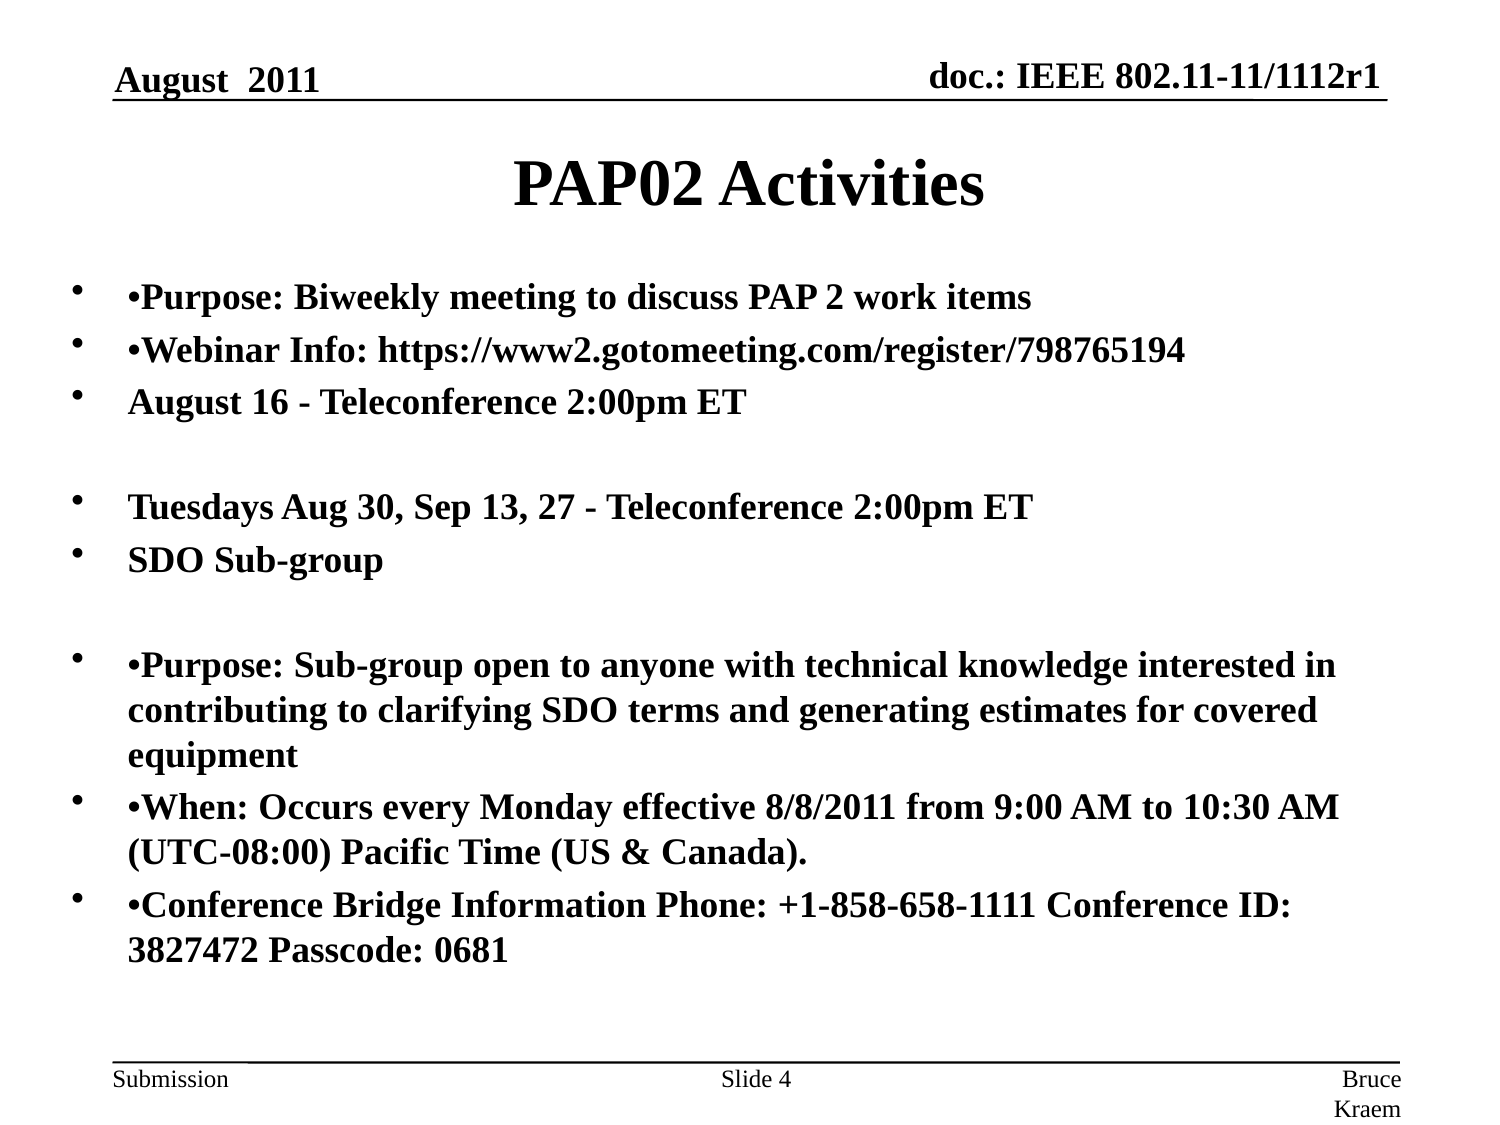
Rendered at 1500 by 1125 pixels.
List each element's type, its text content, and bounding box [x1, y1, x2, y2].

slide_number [114, 54, 323, 101]
title PAP02 Activities [112, 112, 1388, 246]
list •Purpose: Biweekly meeting to discuss PAP 2 work items •Webinar Info: https://www2.gotomeeting.com/register/798765194 August 16 - Teleconference 2:00pm ET Tuesdays Aug 30, Sep 13, 27 - Teleconference 2:00pm ET SDO Sub-group •Purpose: Sub-group open to anyone with technical knowledge interested in contributing to clarifying SDO terms and generating estimates for covered equipment •When: Occurs every Monday effective 8/8/2011 from 9:00 AM to 10:30 AM (UTC-08:00) Pacific Time (US & Canada). •Conference Bridge Information Phone: +1-858-658-1111 Conference ID: 3827472 Passcode: 0681 [56, 264, 1446, 1038]
footer Bruce Kraemer, Marvell [1324, 1061, 1402, 1093]
slide_number Slide 4 [712, 1061, 800, 1093]
